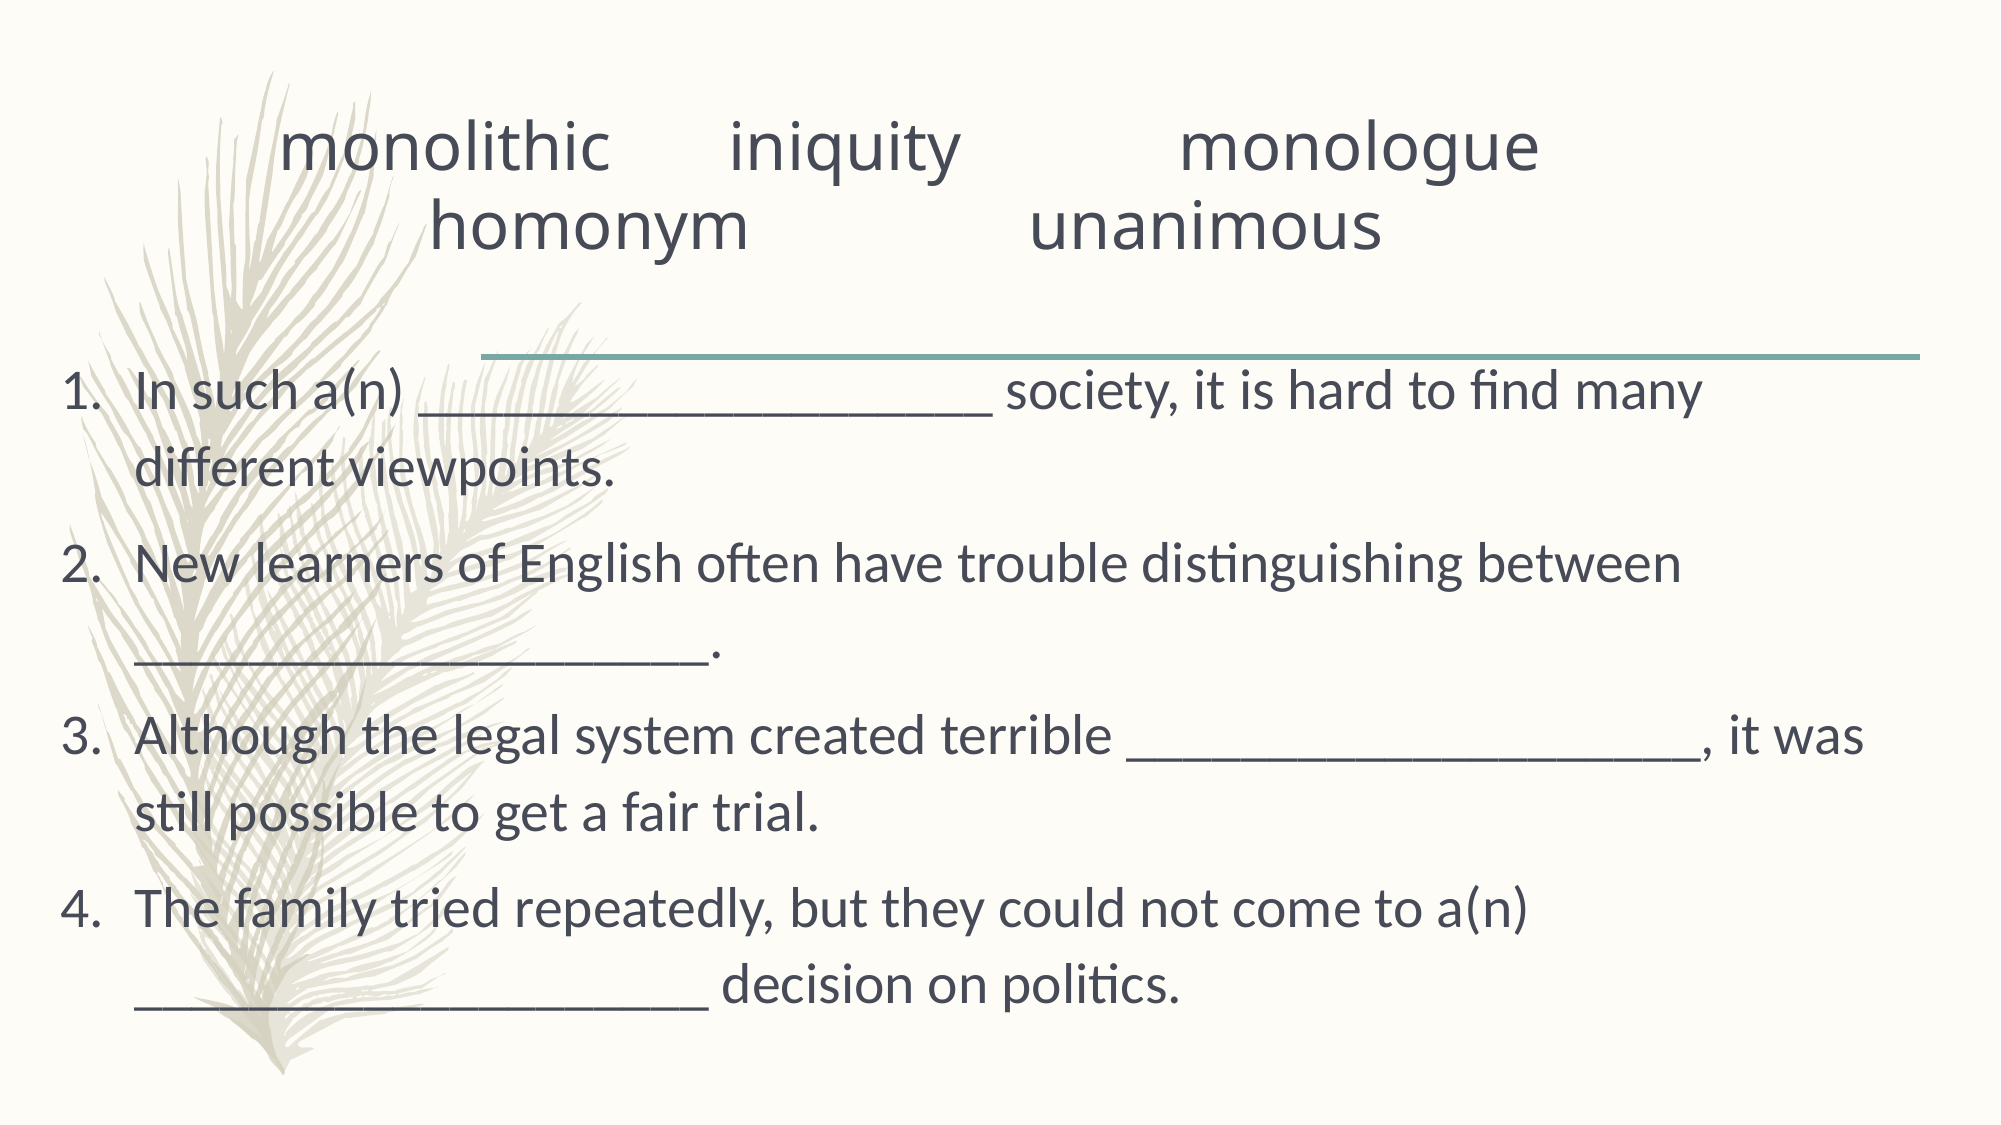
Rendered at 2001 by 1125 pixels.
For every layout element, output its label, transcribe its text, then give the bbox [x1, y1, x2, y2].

title monolithic iniquity monologue homonym unanimous [263, 99, 1703, 312]
list In such a(n) ____________________ society, it is hard to find many different viewpoints. New learners of English often have trouble distinguishing between ____________________. Although the legal system created terrible ____________________, it was still possible to get a fair trial. The family tried repeatedly, but they could not come to a(n) ____________________ decision on politics. [45, 336, 1921, 1025]
